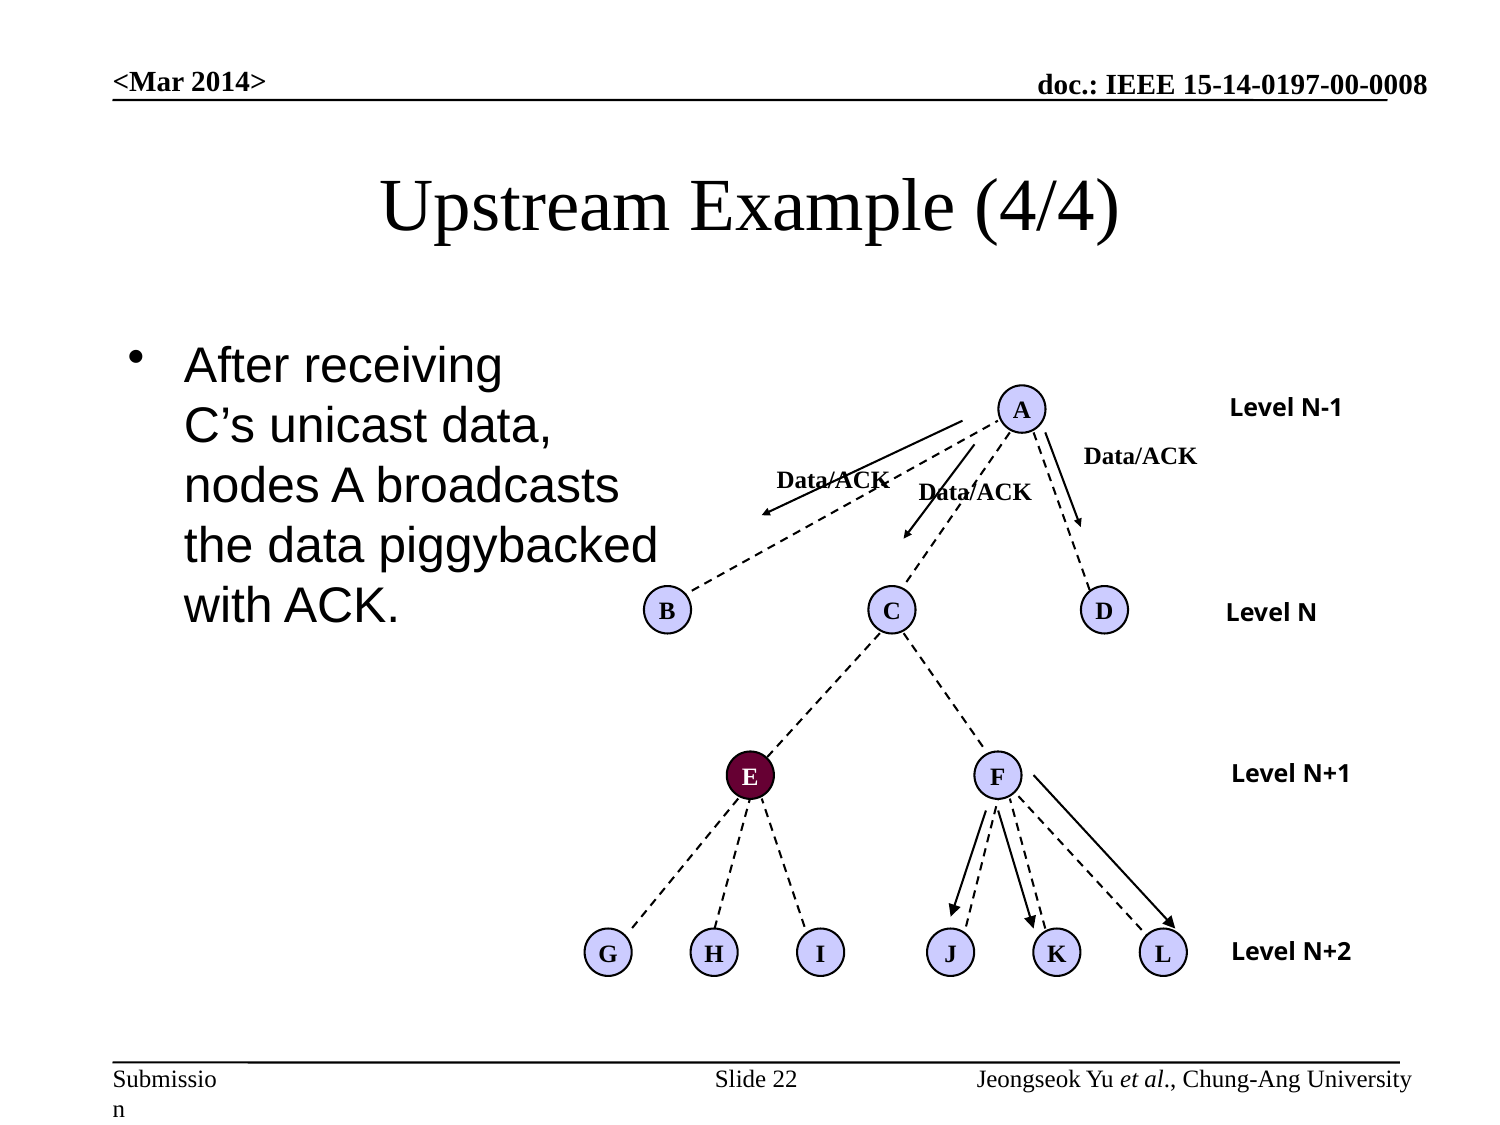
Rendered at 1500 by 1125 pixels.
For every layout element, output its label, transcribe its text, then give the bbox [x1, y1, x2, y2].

text_box [761, 501, 793, 516]
text_box A [998, 385, 1046, 433]
text_box L [1139, 928, 1187, 976]
text_box I [797, 928, 845, 976]
list After receiving C’s unicast data, nodes A broadcasts the data piggybacked with ACK. [112, 324, 1388, 1000]
text_box Level N+1 [1216, 750, 1367, 796]
text_box Level N [1210, 589, 1333, 634]
text_box Level N+2 [1216, 928, 1367, 974]
text_box Data/ACK [903, 467, 1048, 513]
text_box [1045, 432, 1082, 527]
slide_number Slide 22 [712, 1062, 800, 1093]
footer Jeongseok Yu et al., Chung-Ang University [900, 1062, 1413, 1093]
text_box [1033, 775, 1176, 929]
text_box [948, 810, 987, 917]
text_box [903, 513, 924, 539]
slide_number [112, 62, 375, 98]
text_box E [726, 751, 774, 799]
text_box K [1033, 928, 1081, 976]
text_box J [927, 928, 975, 976]
text_box Data/ACK [761, 456, 906, 501]
text_box Level N-1 [1214, 384, 1359, 430]
text_box H [690, 928, 738, 976]
text_box Data/ACK [1069, 432, 1213, 478]
text_box F [974, 751, 1022, 799]
text_box [998, 810, 1036, 929]
title Upstream Example (4/4) [112, 112, 1388, 288]
text_box D [1080, 586, 1129, 634]
text_box B [643, 586, 692, 634]
text_box G [584, 928, 632, 976]
text_box C [868, 586, 916, 634]
